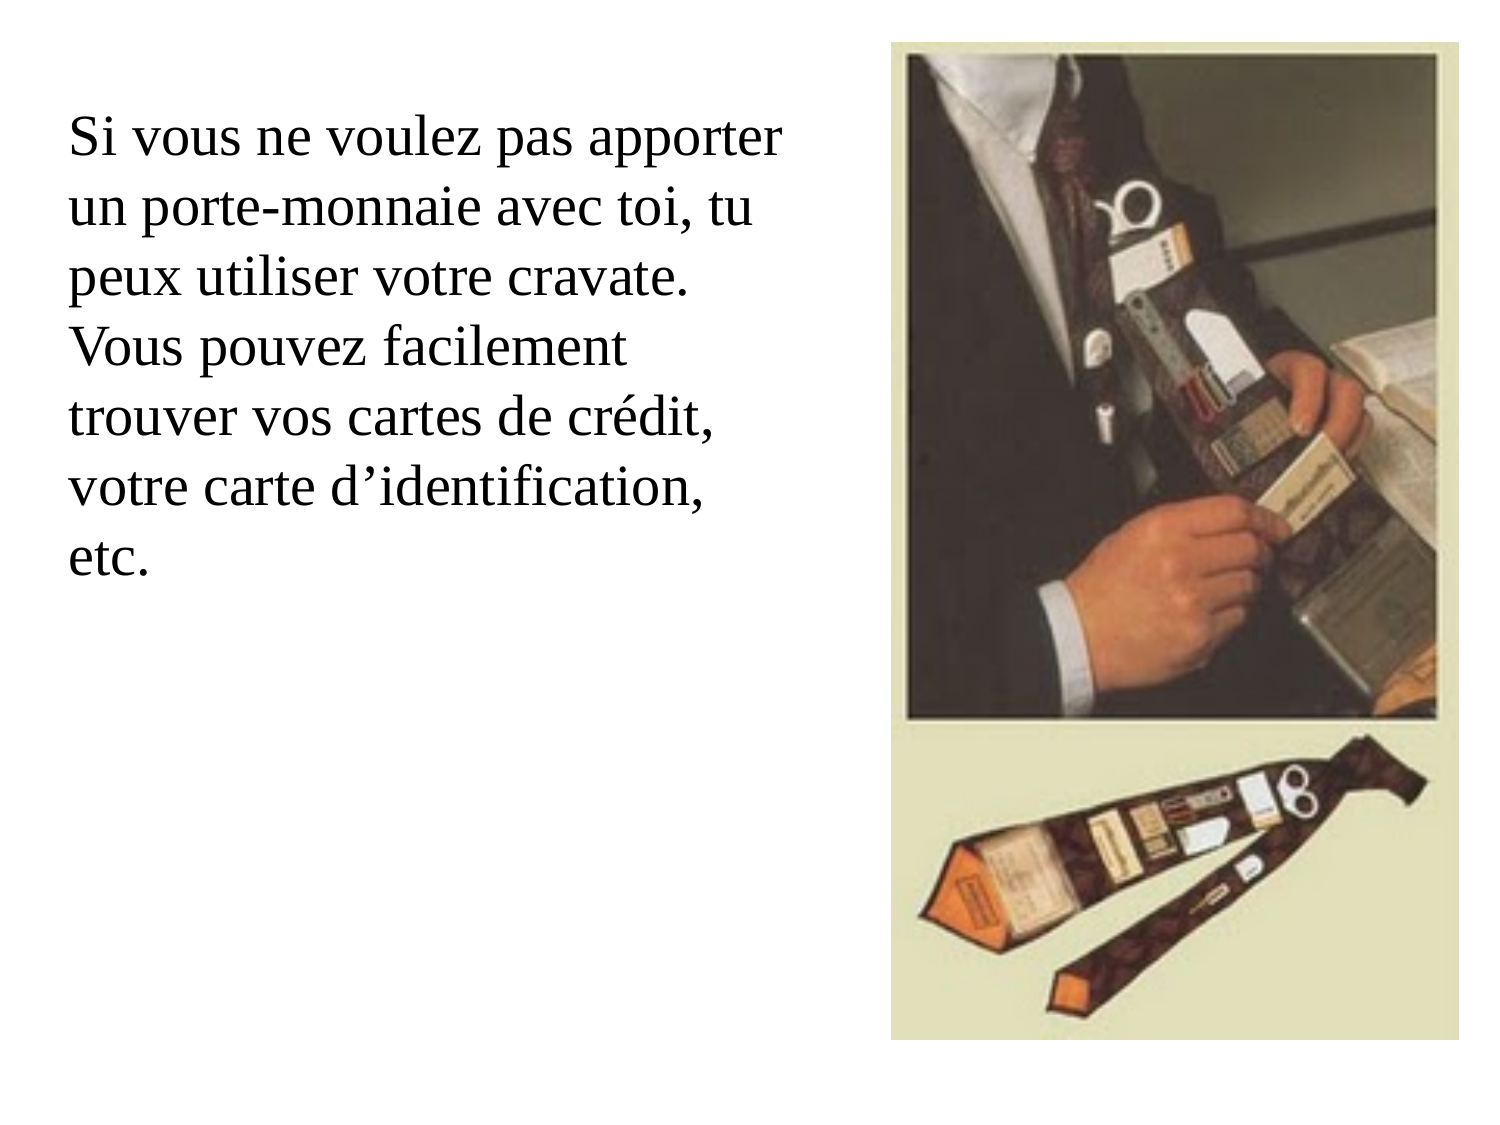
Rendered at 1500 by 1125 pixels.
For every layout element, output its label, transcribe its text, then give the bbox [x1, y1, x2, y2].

picture [891, 42, 1459, 1040]
text_box Si vous ne voulez pas apporter un porte-monnaie avec toi, tu peux utiliser votre cravate. Vous pouvez facilement trouver vos cartes de crédit, votre carte d’identification, etc. [54, 90, 805, 595]
